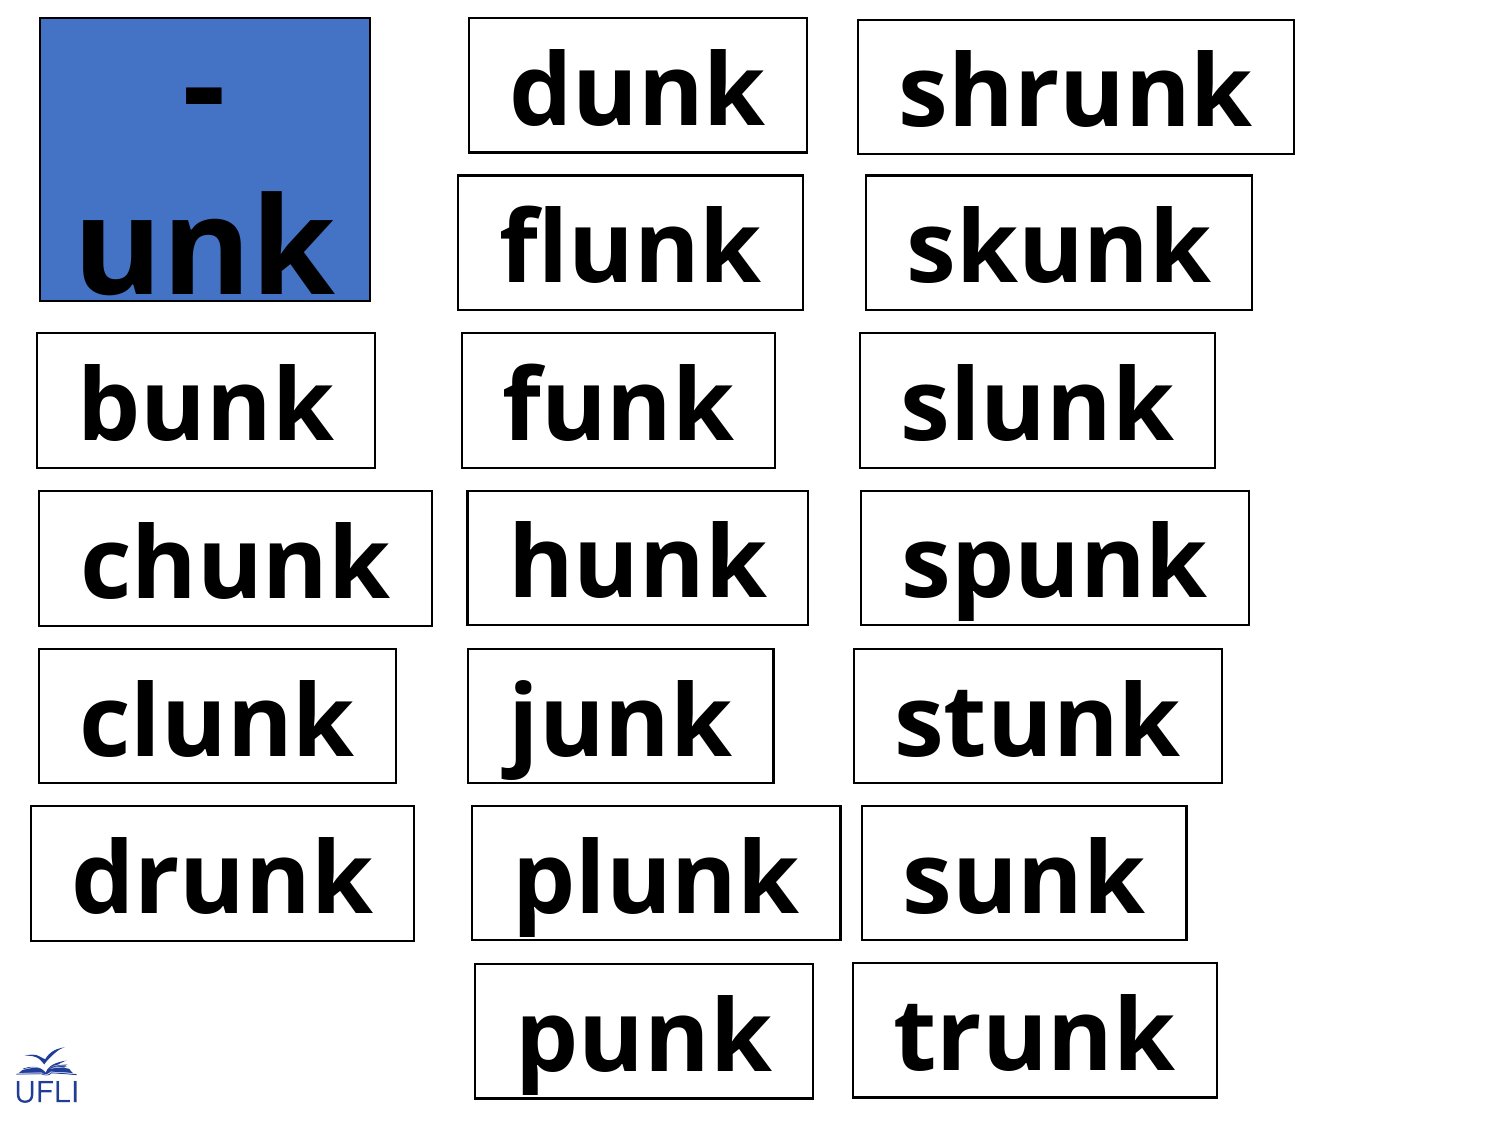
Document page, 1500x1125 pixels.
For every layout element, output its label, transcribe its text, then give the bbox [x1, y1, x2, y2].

text_box stunk [853, 648, 1223, 784]
text_box plunk [471, 805, 842, 941]
text_box hunk [466, 490, 809, 626]
picture [12, 1045, 81, 1106]
text_box funk [461, 332, 776, 469]
text_box chunk [38, 490, 433, 627]
text_box -unk [39, 17, 371, 302]
text_box shrunk [857, 19, 1295, 155]
text_box trunk [852, 962, 1218, 1099]
text_box spunk [860, 490, 1250, 626]
text_box slunk [859, 332, 1216, 469]
text_box flunk [457, 174, 804, 311]
text_box dunk [468, 17, 808, 154]
text_box skunk [865, 174, 1253, 311]
text_box clunk [38, 648, 397, 784]
text_box bunk [36, 332, 376, 469]
text_box punk [474, 963, 814, 1100]
text_box drunk [30, 805, 415, 942]
text_box junk [467, 648, 775, 784]
text_box sunk [861, 805, 1188, 941]
